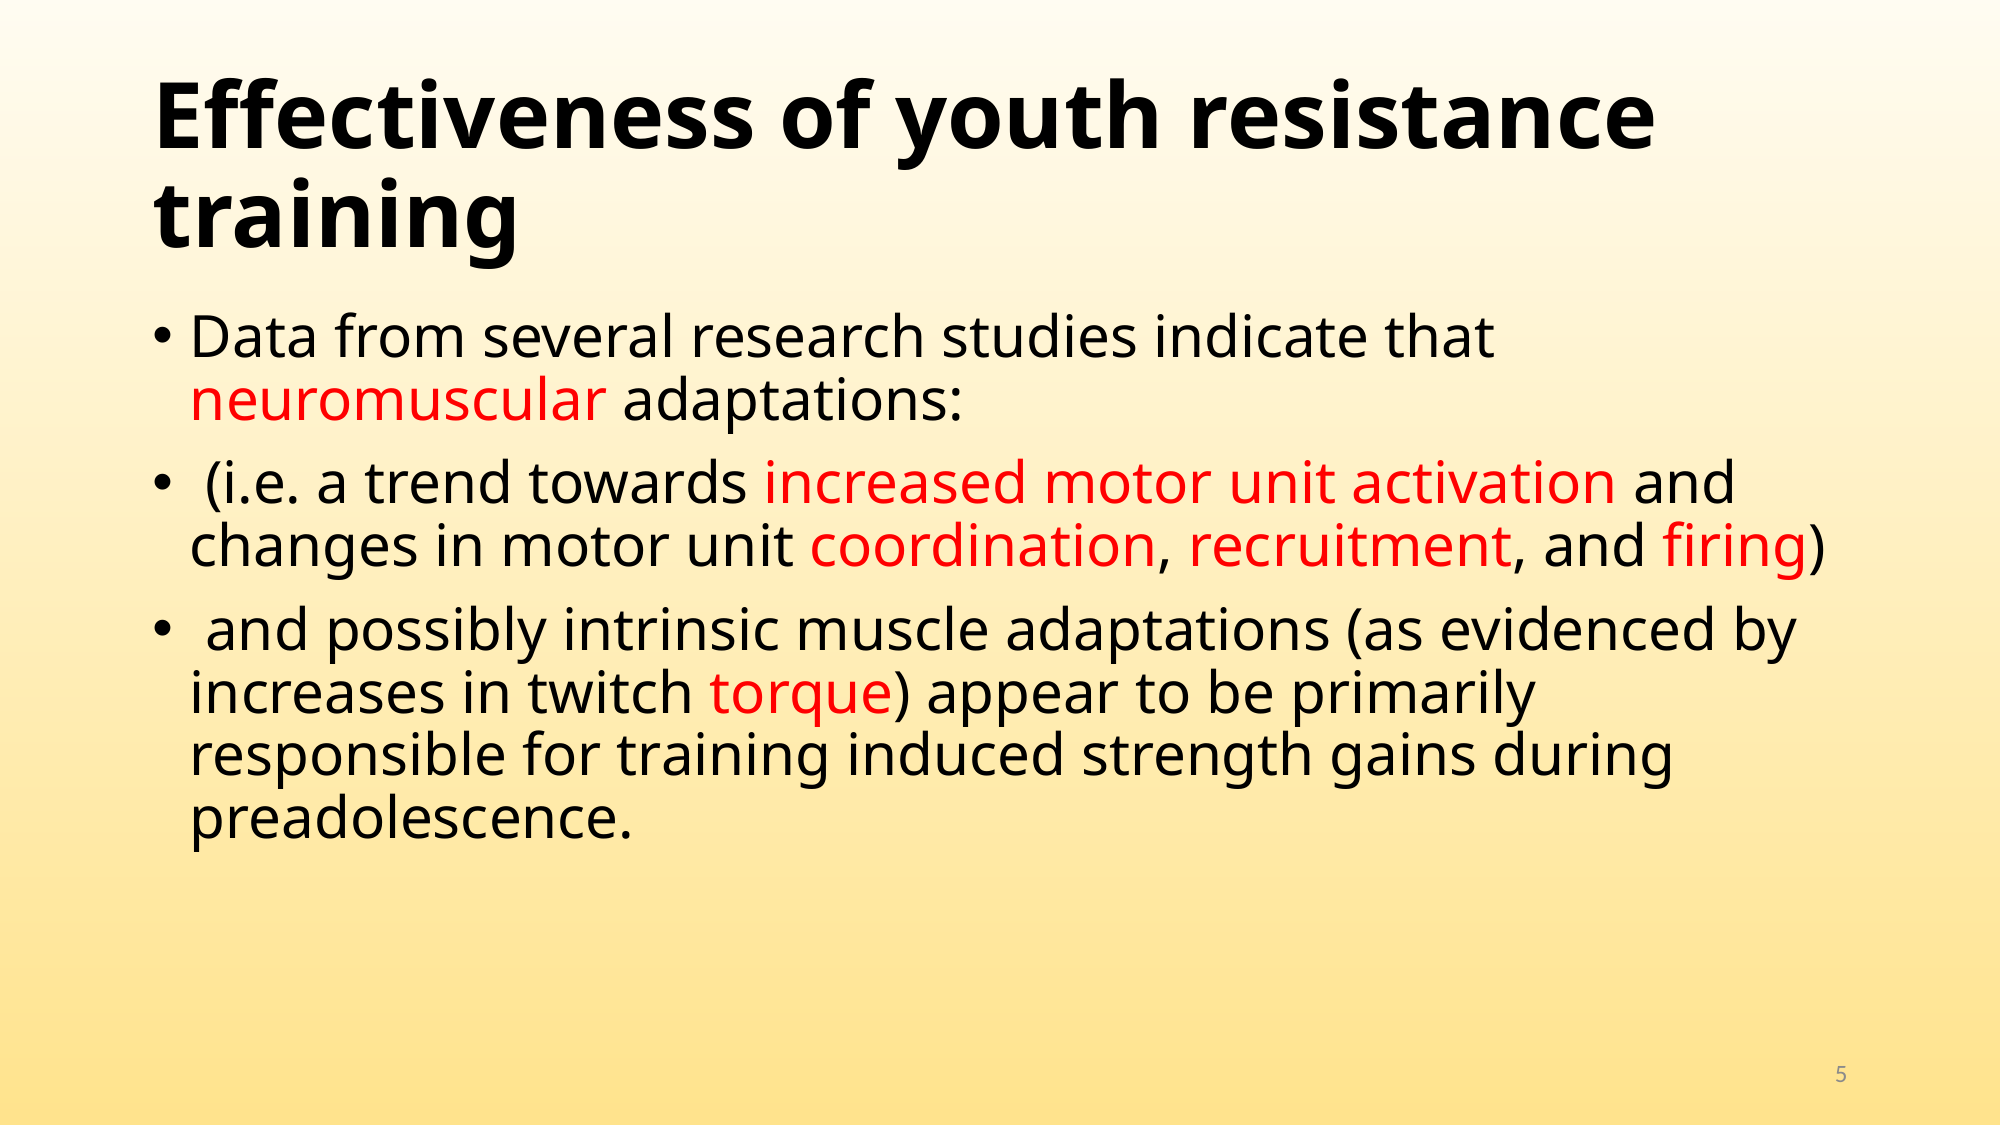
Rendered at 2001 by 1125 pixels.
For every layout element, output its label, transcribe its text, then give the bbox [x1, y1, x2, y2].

slide_number 5 [1412, 1042, 1863, 1103]
list Data from several research studies indicate that neuromuscular adaptations: (i.e. a trend towards increased motor unit activation and changes in motor unit coordination, recruitment, and firing) and possibly intrinsic muscle adaptations (as evidenced by increases in twitch torque) appear to be primarily responsible for training induced strength gains during preadolescence. [137, 299, 1863, 1014]
title Effectiveness of youth resistance training [137, 59, 1863, 278]
